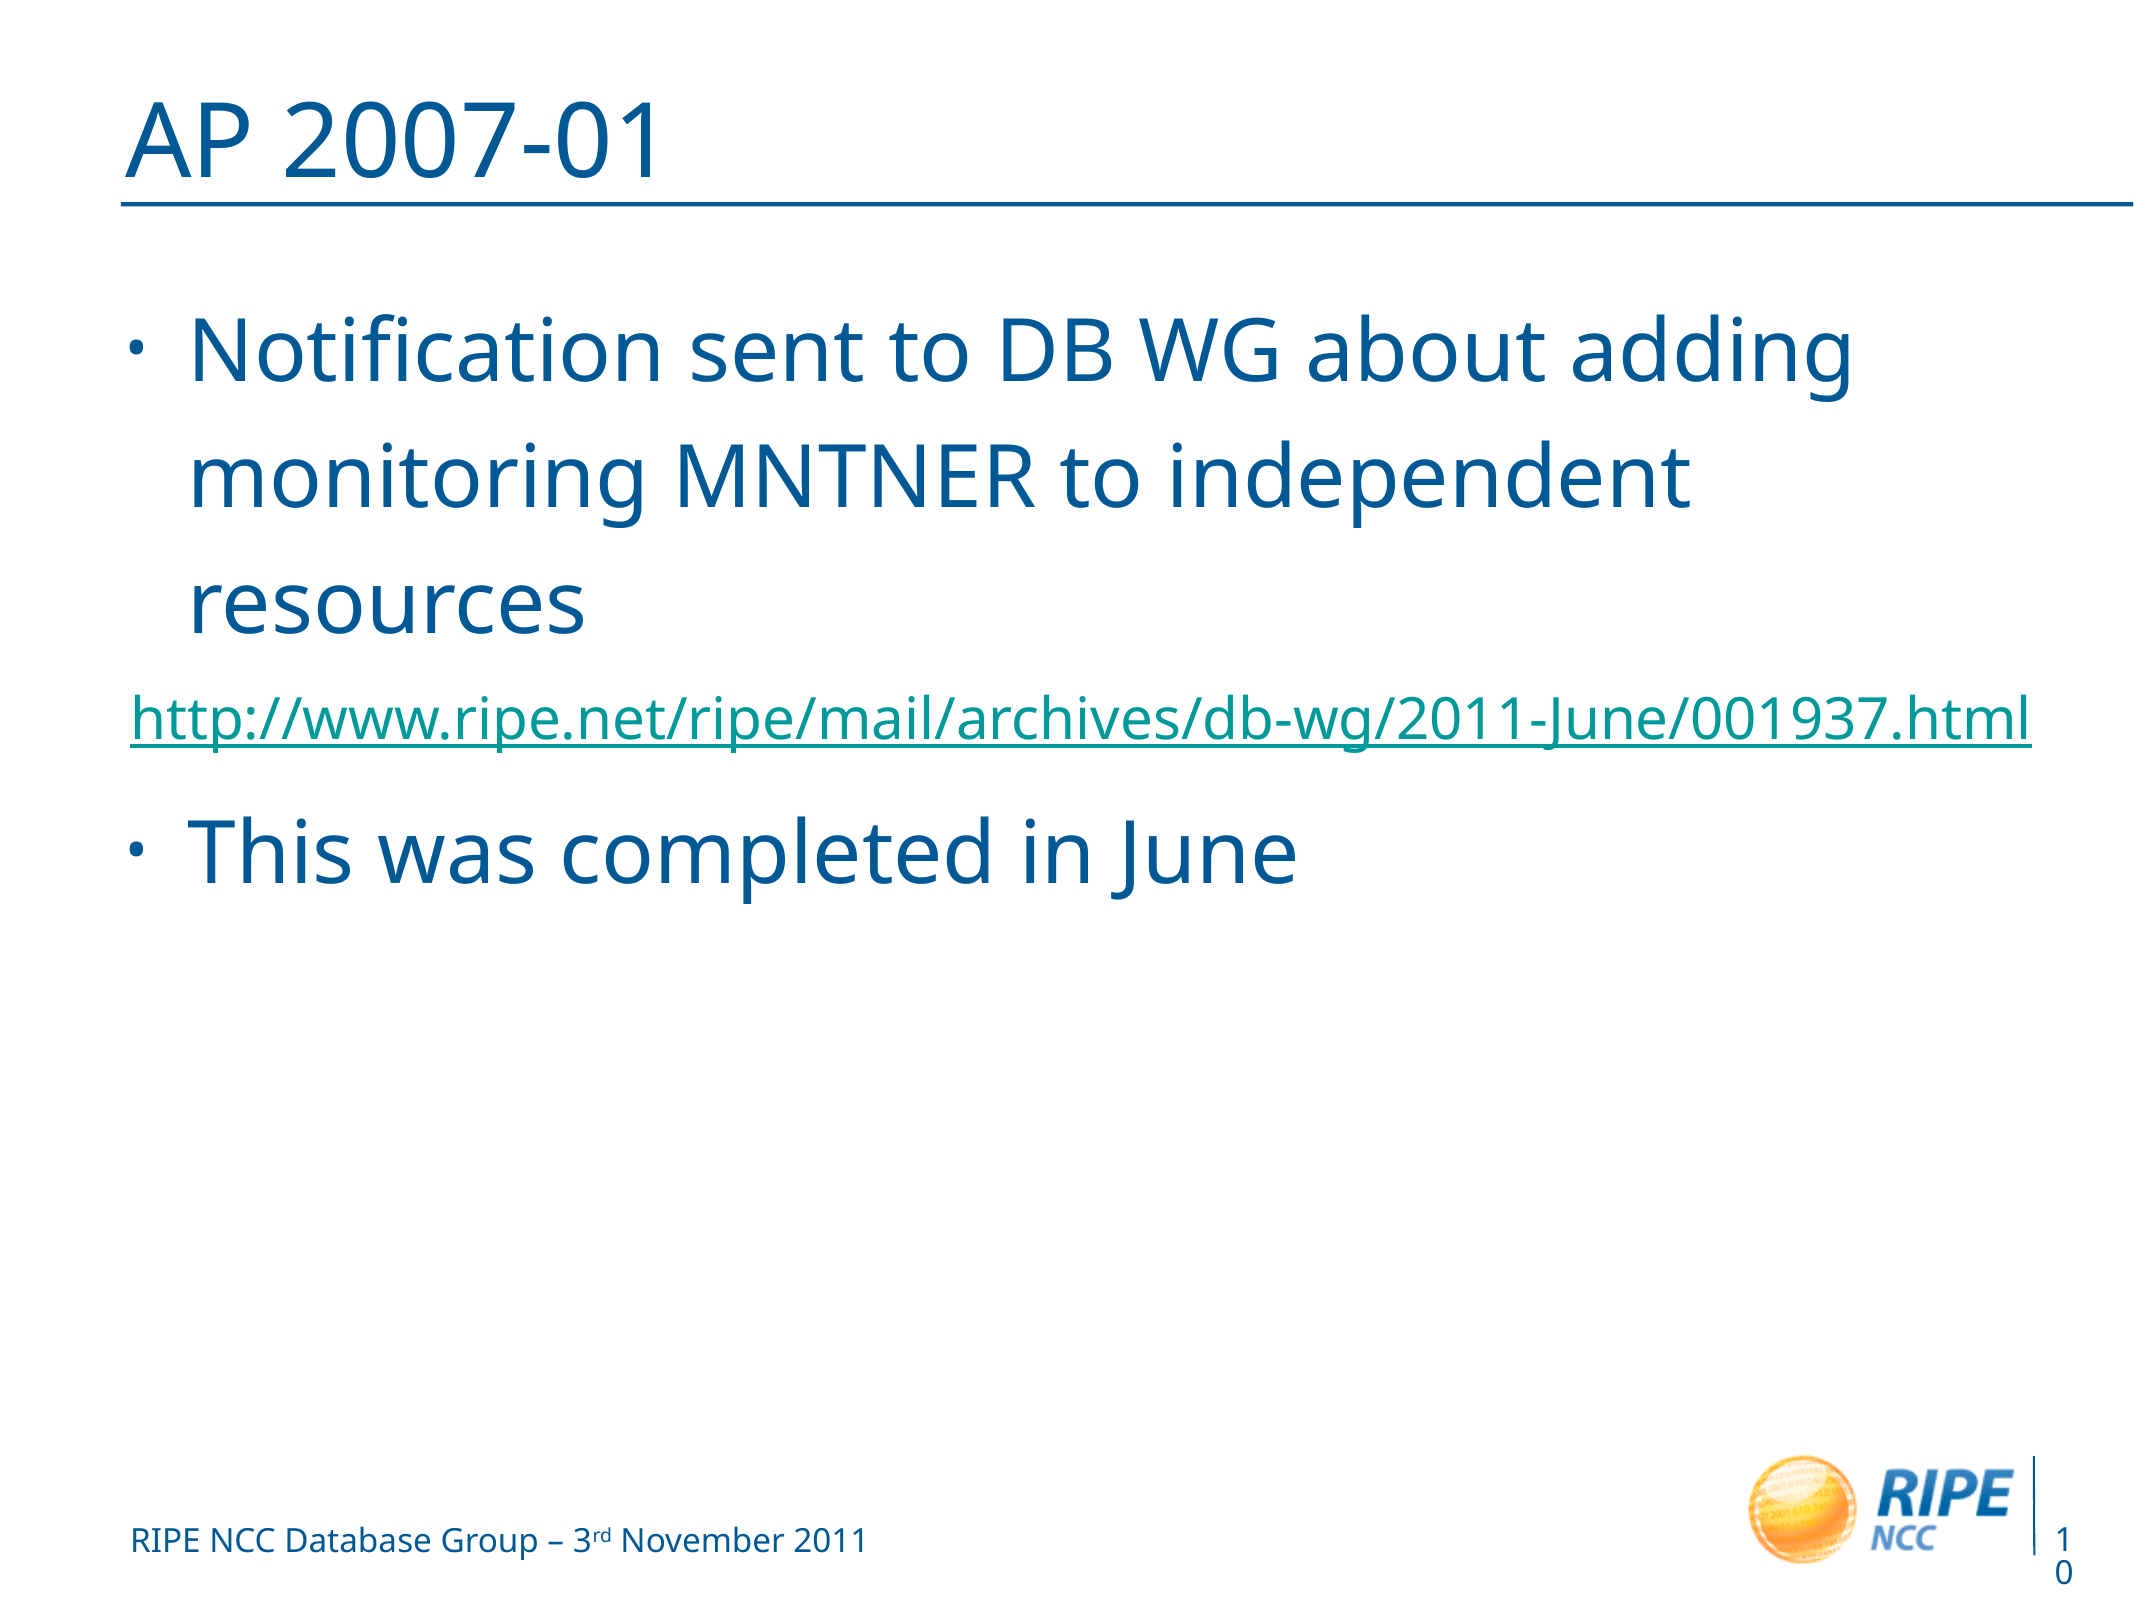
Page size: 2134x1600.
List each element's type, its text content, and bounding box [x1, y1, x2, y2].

slide_number 10 [2039, 1509, 2097, 1566]
picture [1731, 1444, 2034, 1577]
list Notification sent to DB WG about adding monitoring MNTNER to independent resources http://www.ripe.net/ripe/mail/archives/db-wg/2011-June/001937.html This was completed in June [116, 264, 2047, 1441]
title AP 2007-01 [116, 41, 2047, 207]
